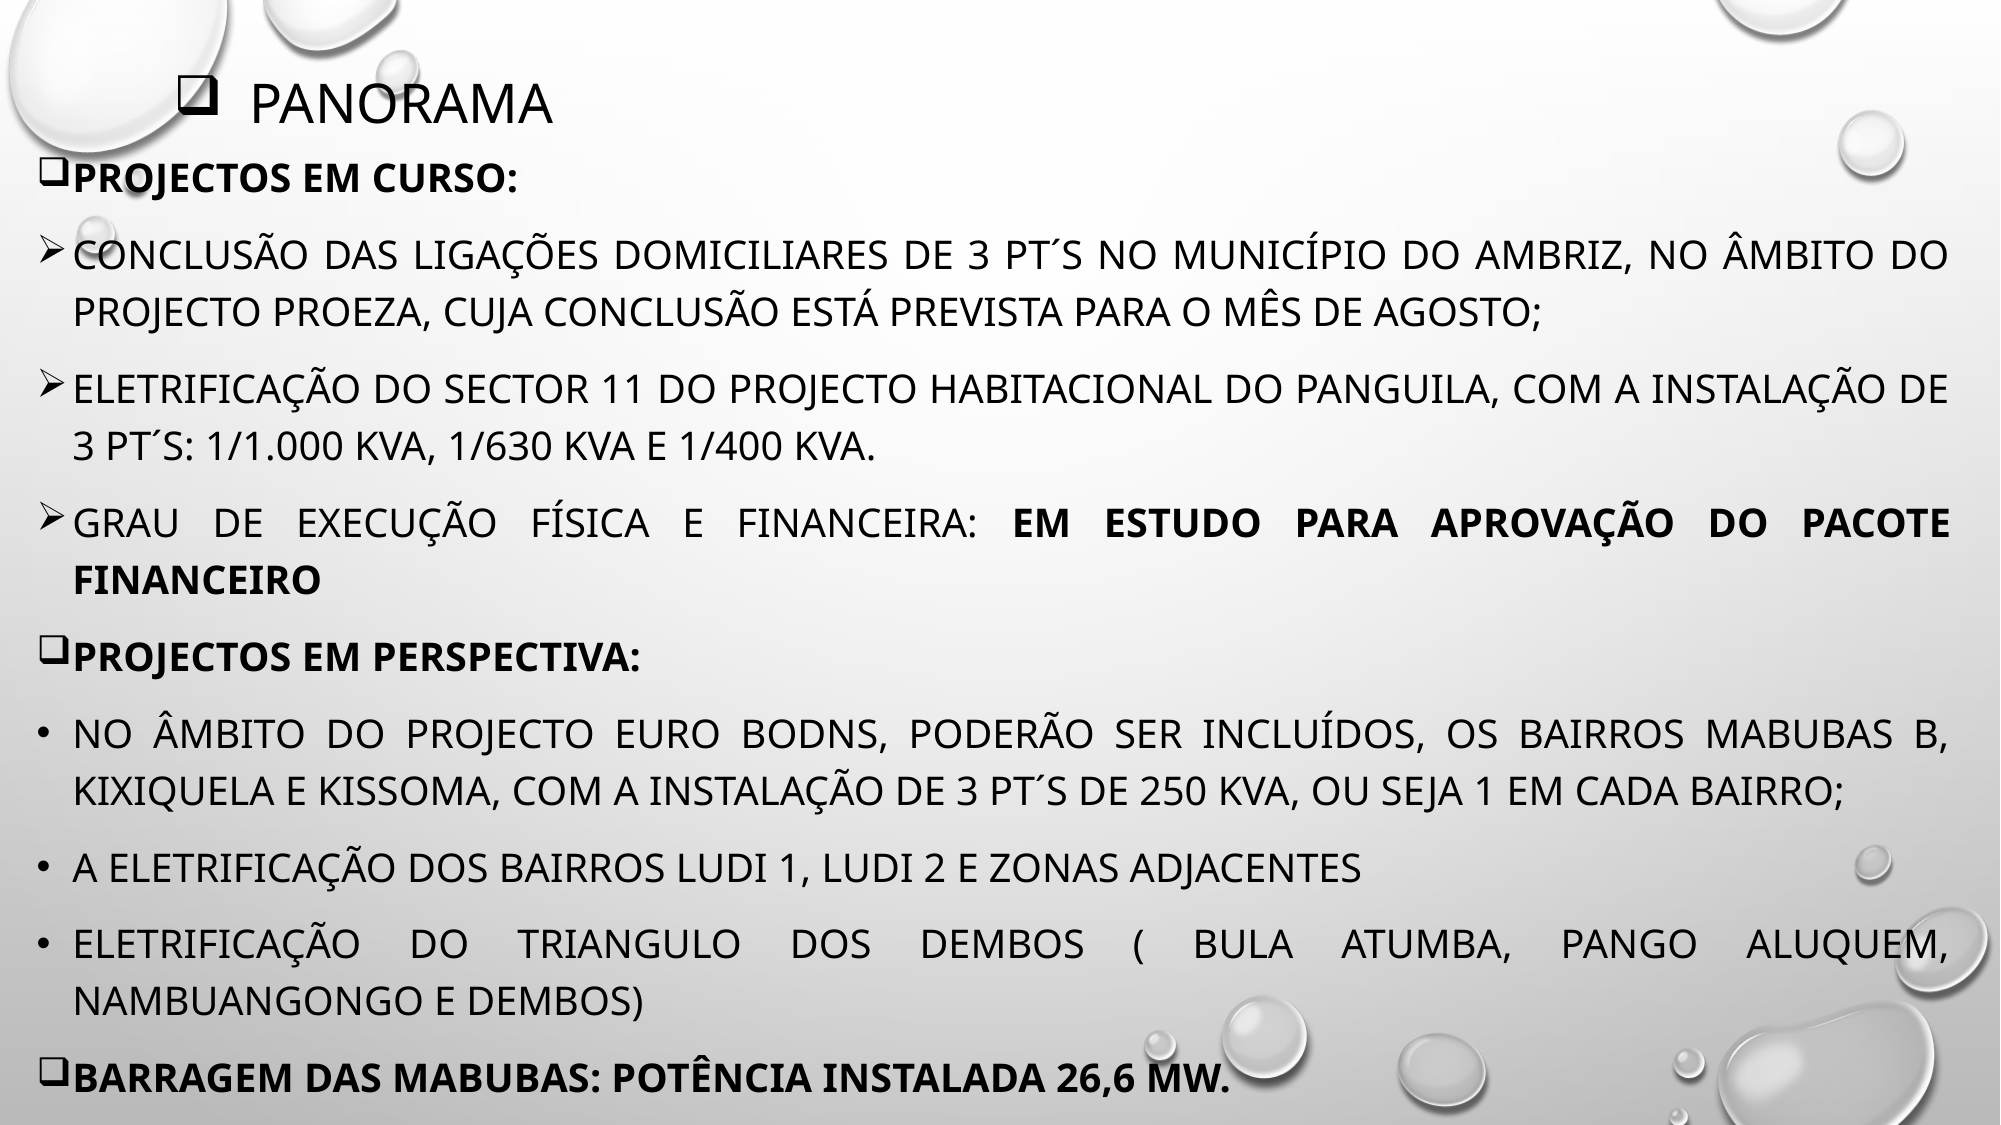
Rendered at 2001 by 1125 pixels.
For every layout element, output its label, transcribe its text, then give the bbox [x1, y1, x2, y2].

list PROJECTOS EM CURSO: conclusão das ligações domiciliares de 3 PT´s no Município do Ambriz, no âmbito do Projecto PROEZA, cuja CONCLUSÃO está previstA para o mês de Agosto; Eletrificação do Sector 11 do Projecto habitacional do Panguila, com a instalação de 3 PT´s: 1/1.000 KVA, 1/630 KVA e 1/400 KVA. GRAU DE EXECUÇÃO FÍSICA E FINANCEIRA: Em estudo para aprovação do pacote financeiro PROJECTOS EM PERSPECTIVA: No âmbito do Projecto Euro BoDns, poderão ser incluídos, os Bairros Mabubas B, Kixiquela e Kissoma, com a instalação de 3 PT´s de 250 KVA, ou seja 1 em cada Bairro; A eletrificação dos Bairros Ludi 1, Ludi 2 e zonas adjacentes Eletrificação do Triangulo dos Dembos ( Bula Atumba, Pango Aluquem, Nambuangongo e Dembos) Barragem das Mabubas: Potência instalada 26,6 MW. [21, 68, 1968, 1109]
picture [0, 0, 2000, 1125]
